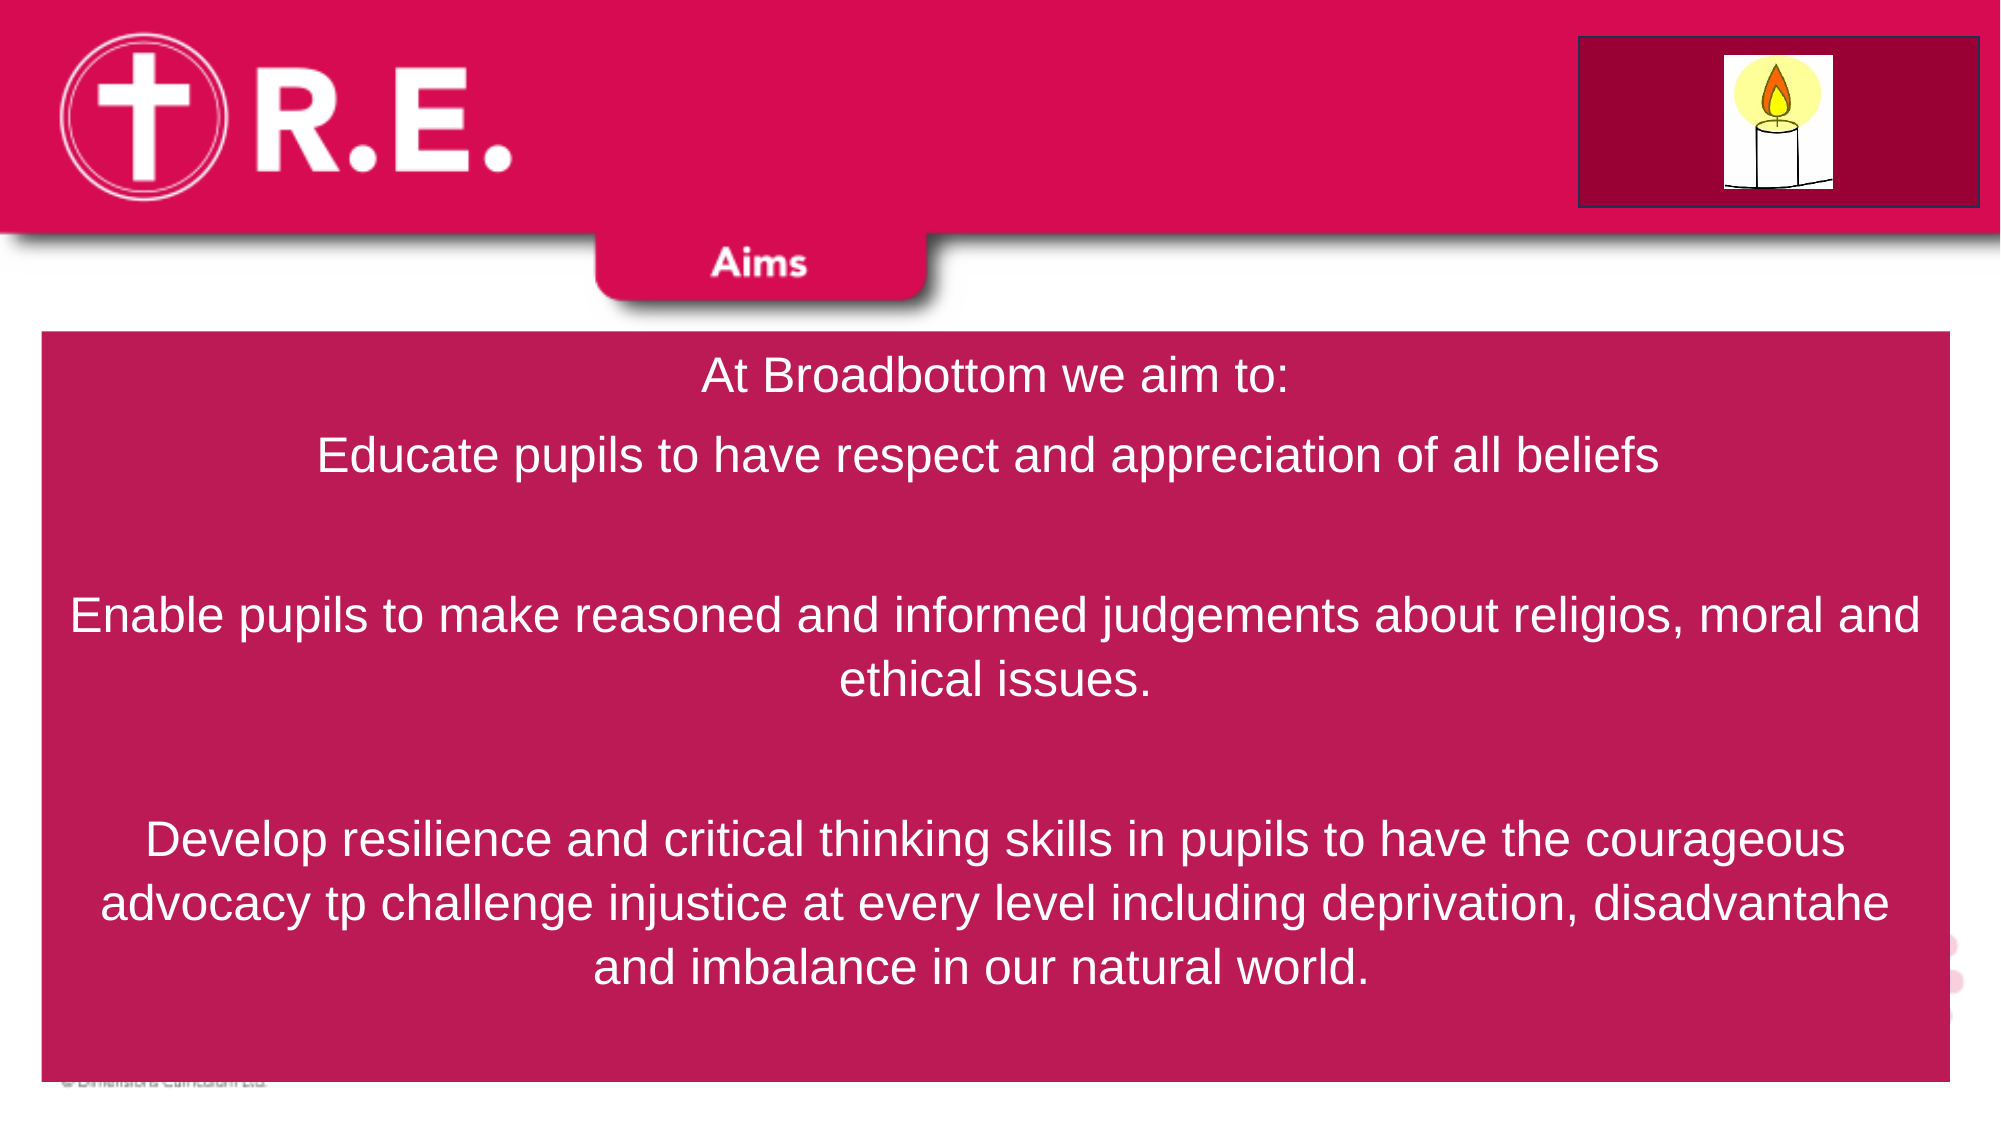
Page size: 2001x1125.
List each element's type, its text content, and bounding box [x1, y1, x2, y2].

picture [0, 0, 2001, 1125]
text_box [1578, 36, 1980, 208]
text_box At Broadbottom we aim to: Educate pupils to have respect and appreciation of all beliefs Enable pupils to make reasoned and informed judgements about religios, moral and ethical issues. Develop resilience and critical thinking skills in pupils to have the courageous advocacy tp challenge injustice at every level including deprivation, disadvantahe and imbalance in our natural world. [41, 331, 1950, 1082]
